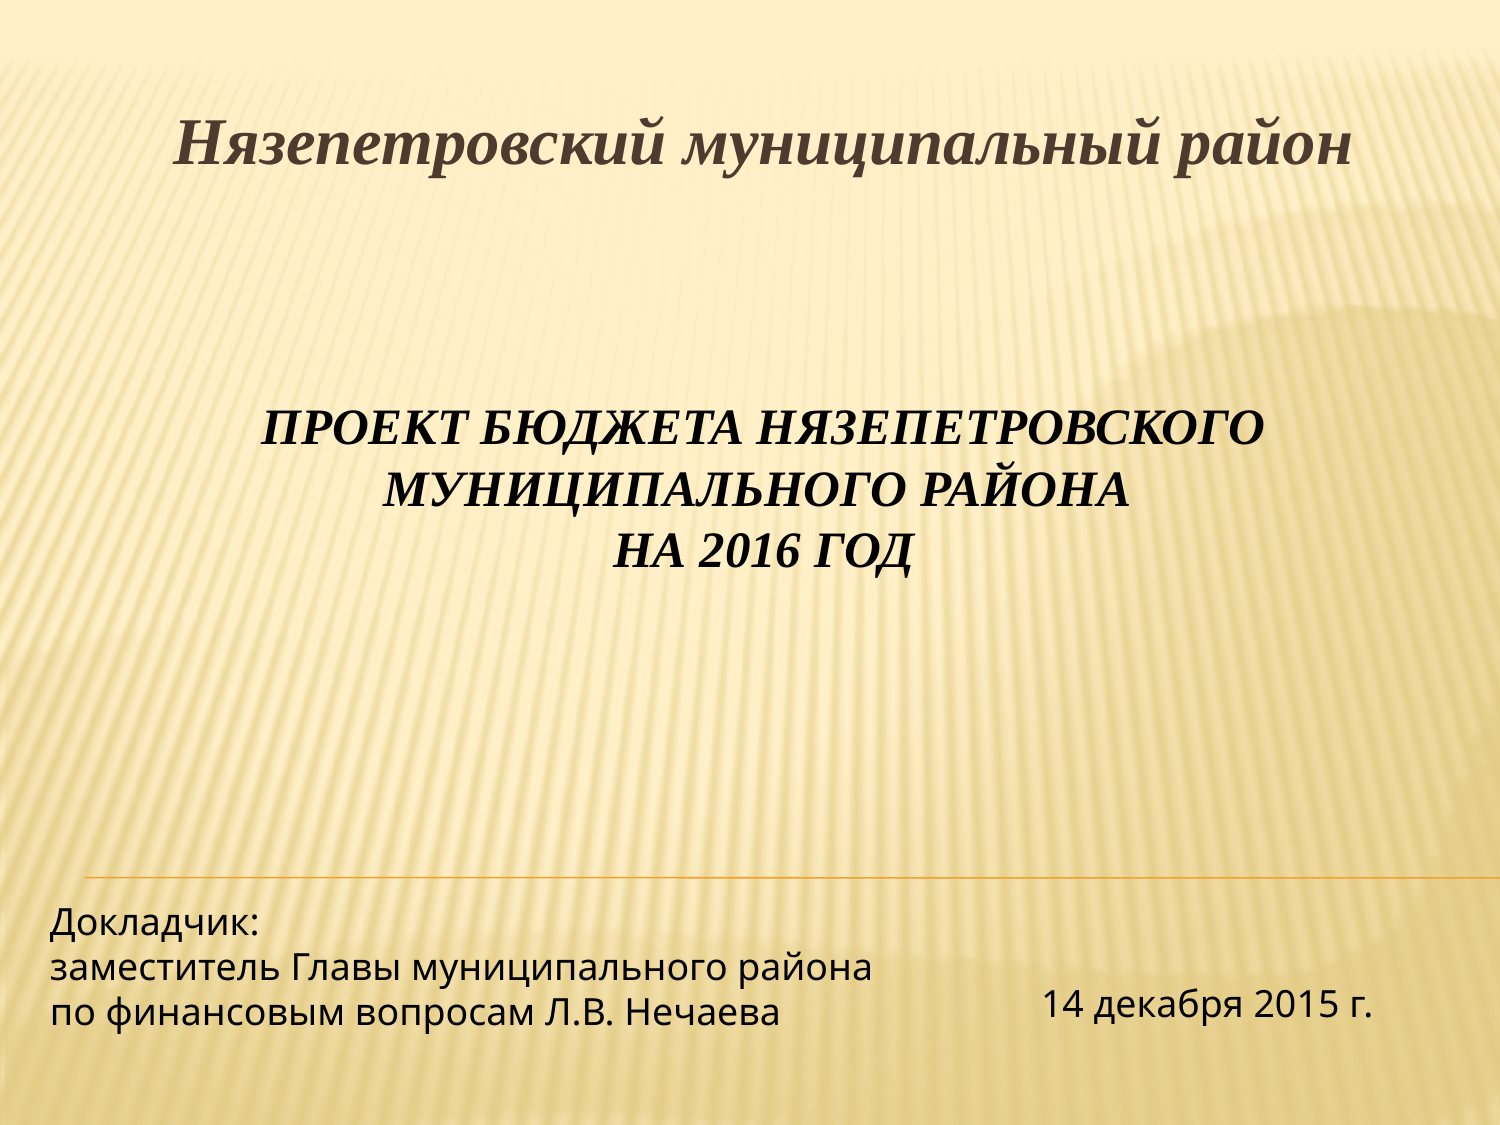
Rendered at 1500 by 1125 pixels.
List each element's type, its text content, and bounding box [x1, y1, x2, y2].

title Проект бюджета Нязепетровского муниципального района на 2016 год [70, 386, 1458, 588]
text_box Докладчик: заместитель Главы муниципального района по финансовым вопросам Л.В. Нечаева [35, 890, 891, 1041]
text_box 14 декабря 2015 г. [1026, 972, 1389, 1033]
subtitle Нязепетровский муниципальный район [70, 105, 1458, 256]
